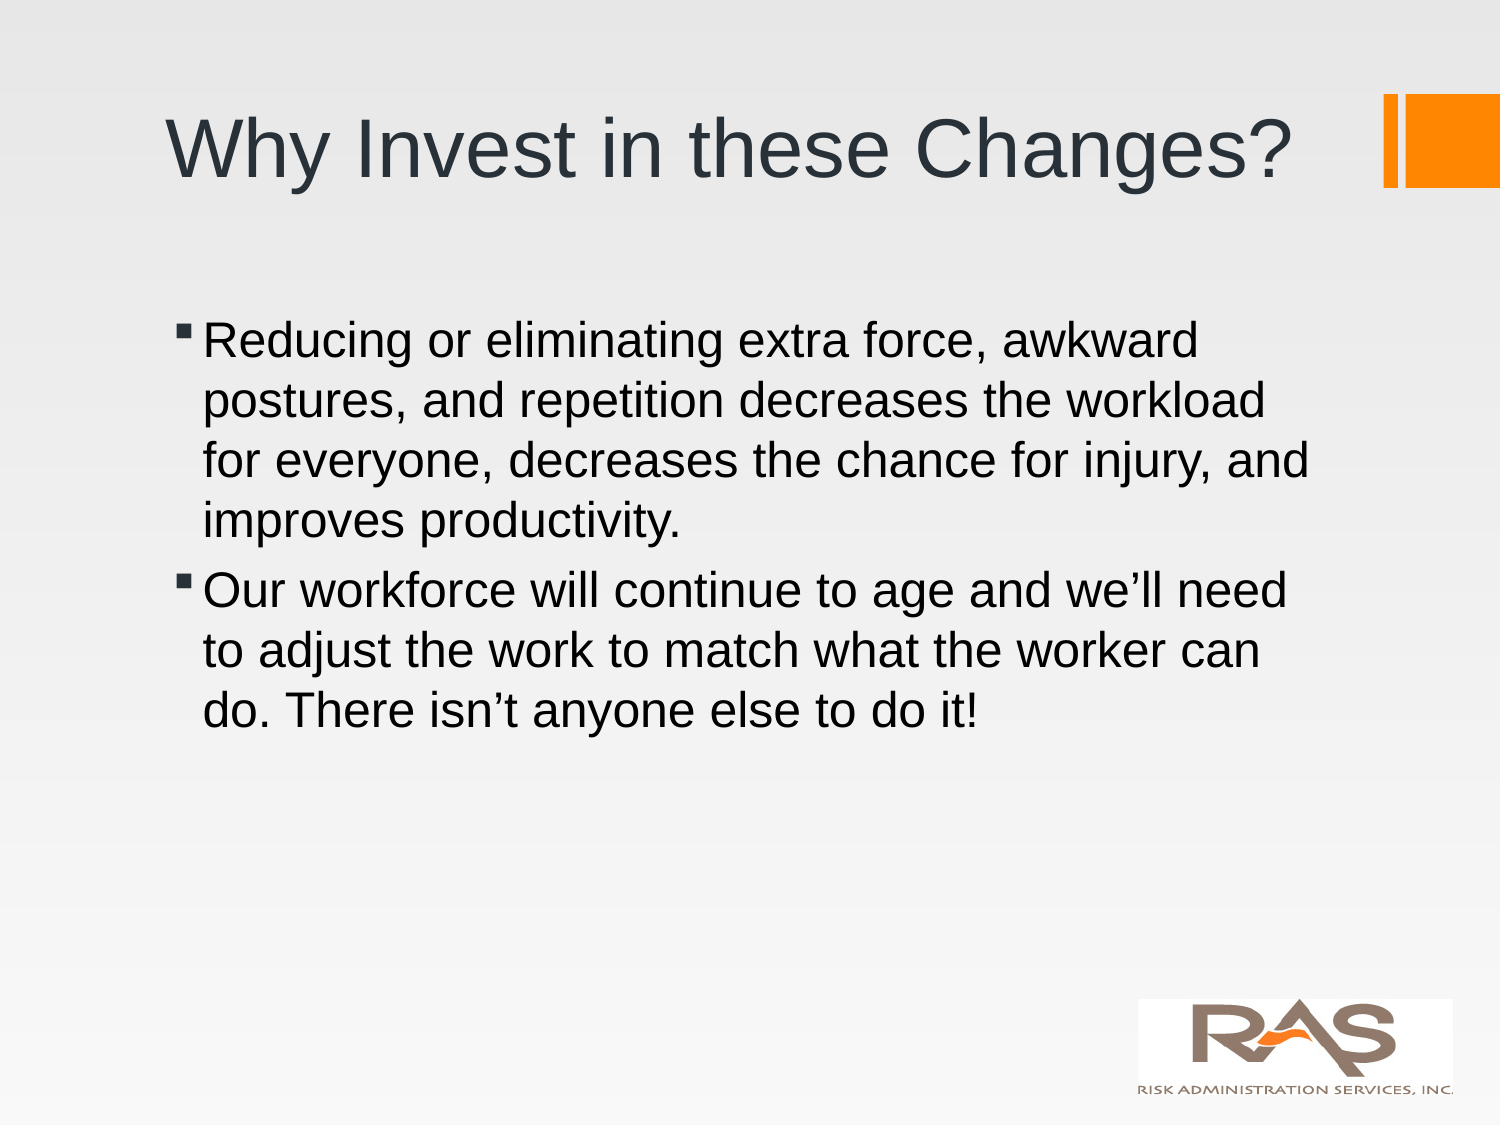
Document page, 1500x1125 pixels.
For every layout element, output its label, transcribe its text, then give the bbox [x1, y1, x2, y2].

picture [1138, 999, 1453, 1095]
list Reducing or eliminating extra force, awkward postures, and repetition decreases the workload for everyone, decreases the chance for injury, and improves productivity. Our workforce will continue to age and we’ll need to adjust the work to match what the worker can do. There isn’t anyone else to do it! [150, 299, 1350, 881]
title Why Invest in these Changes? [150, 12, 1350, 202]
